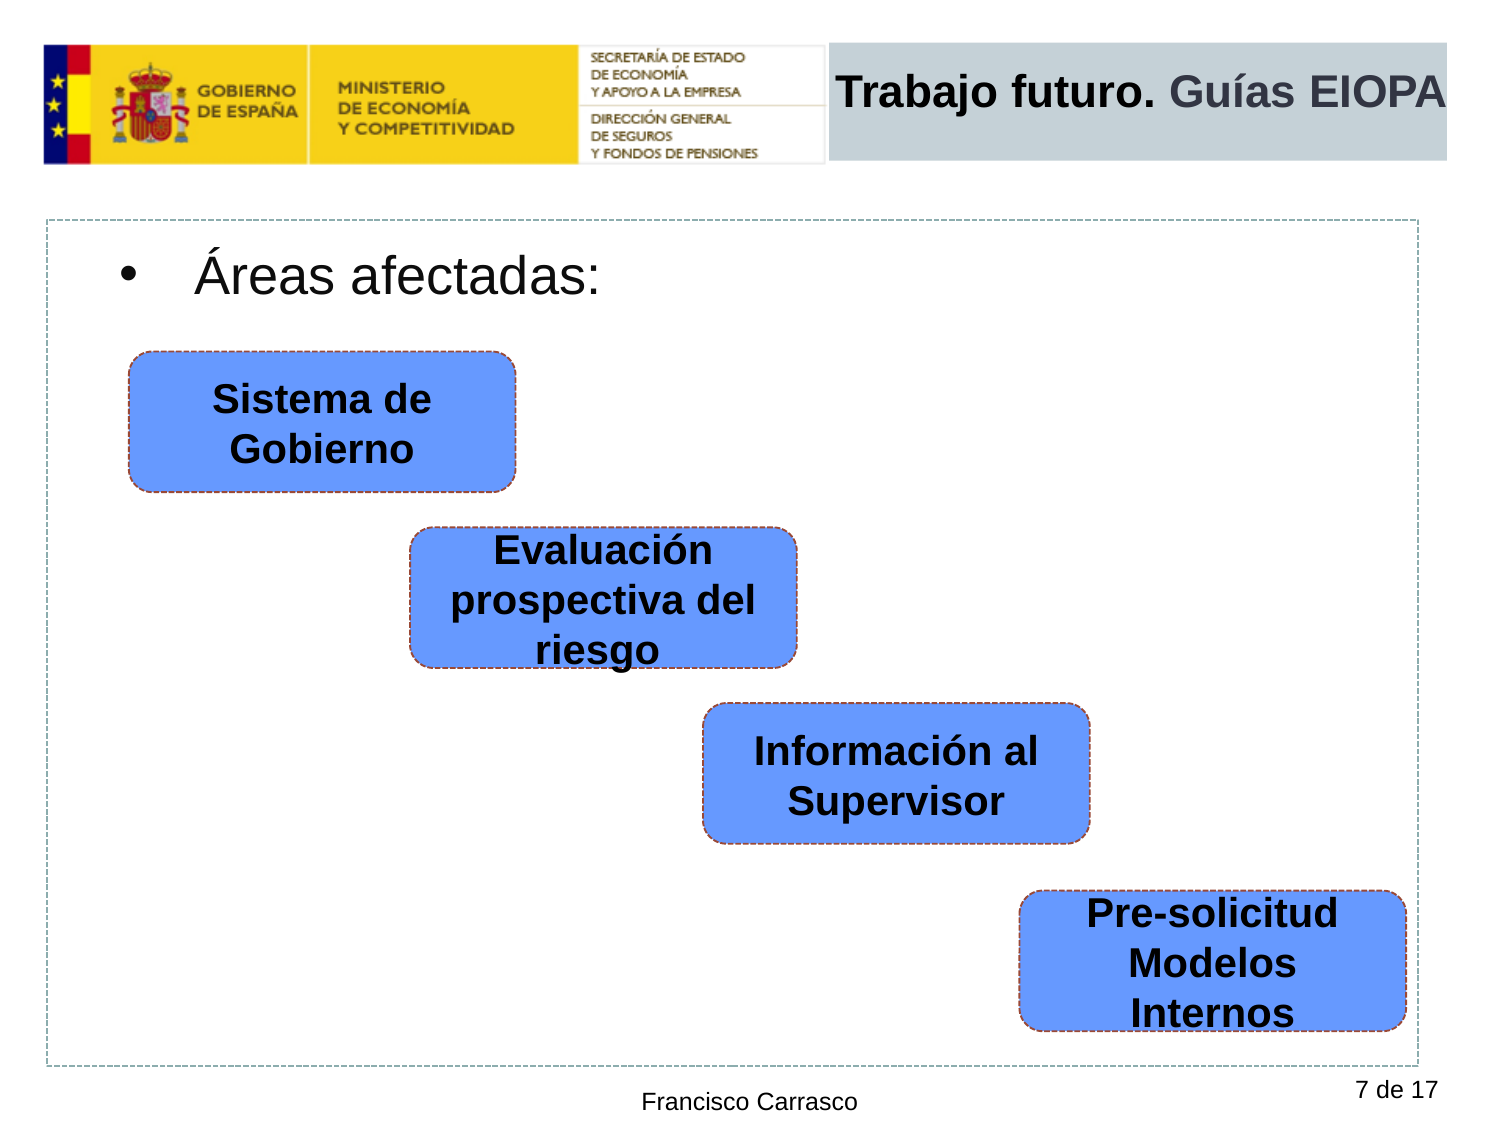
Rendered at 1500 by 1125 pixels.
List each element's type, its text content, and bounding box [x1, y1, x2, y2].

title Trabajo futuro. Guías EIOPA [820, 54, 1471, 162]
text_box Evaluación prospectiva del riesgo [409, 526, 798, 669]
text_box Información al Supervisor [702, 702, 1091, 845]
picture [41, 42, 829, 168]
text_box Sistema de Gobierno [127, 350, 517, 494]
text_box Áreas afectadas: [46, 219, 1419, 1067]
text_box Pre-solicitud Modelos Internos [1018, 889, 1408, 1033]
